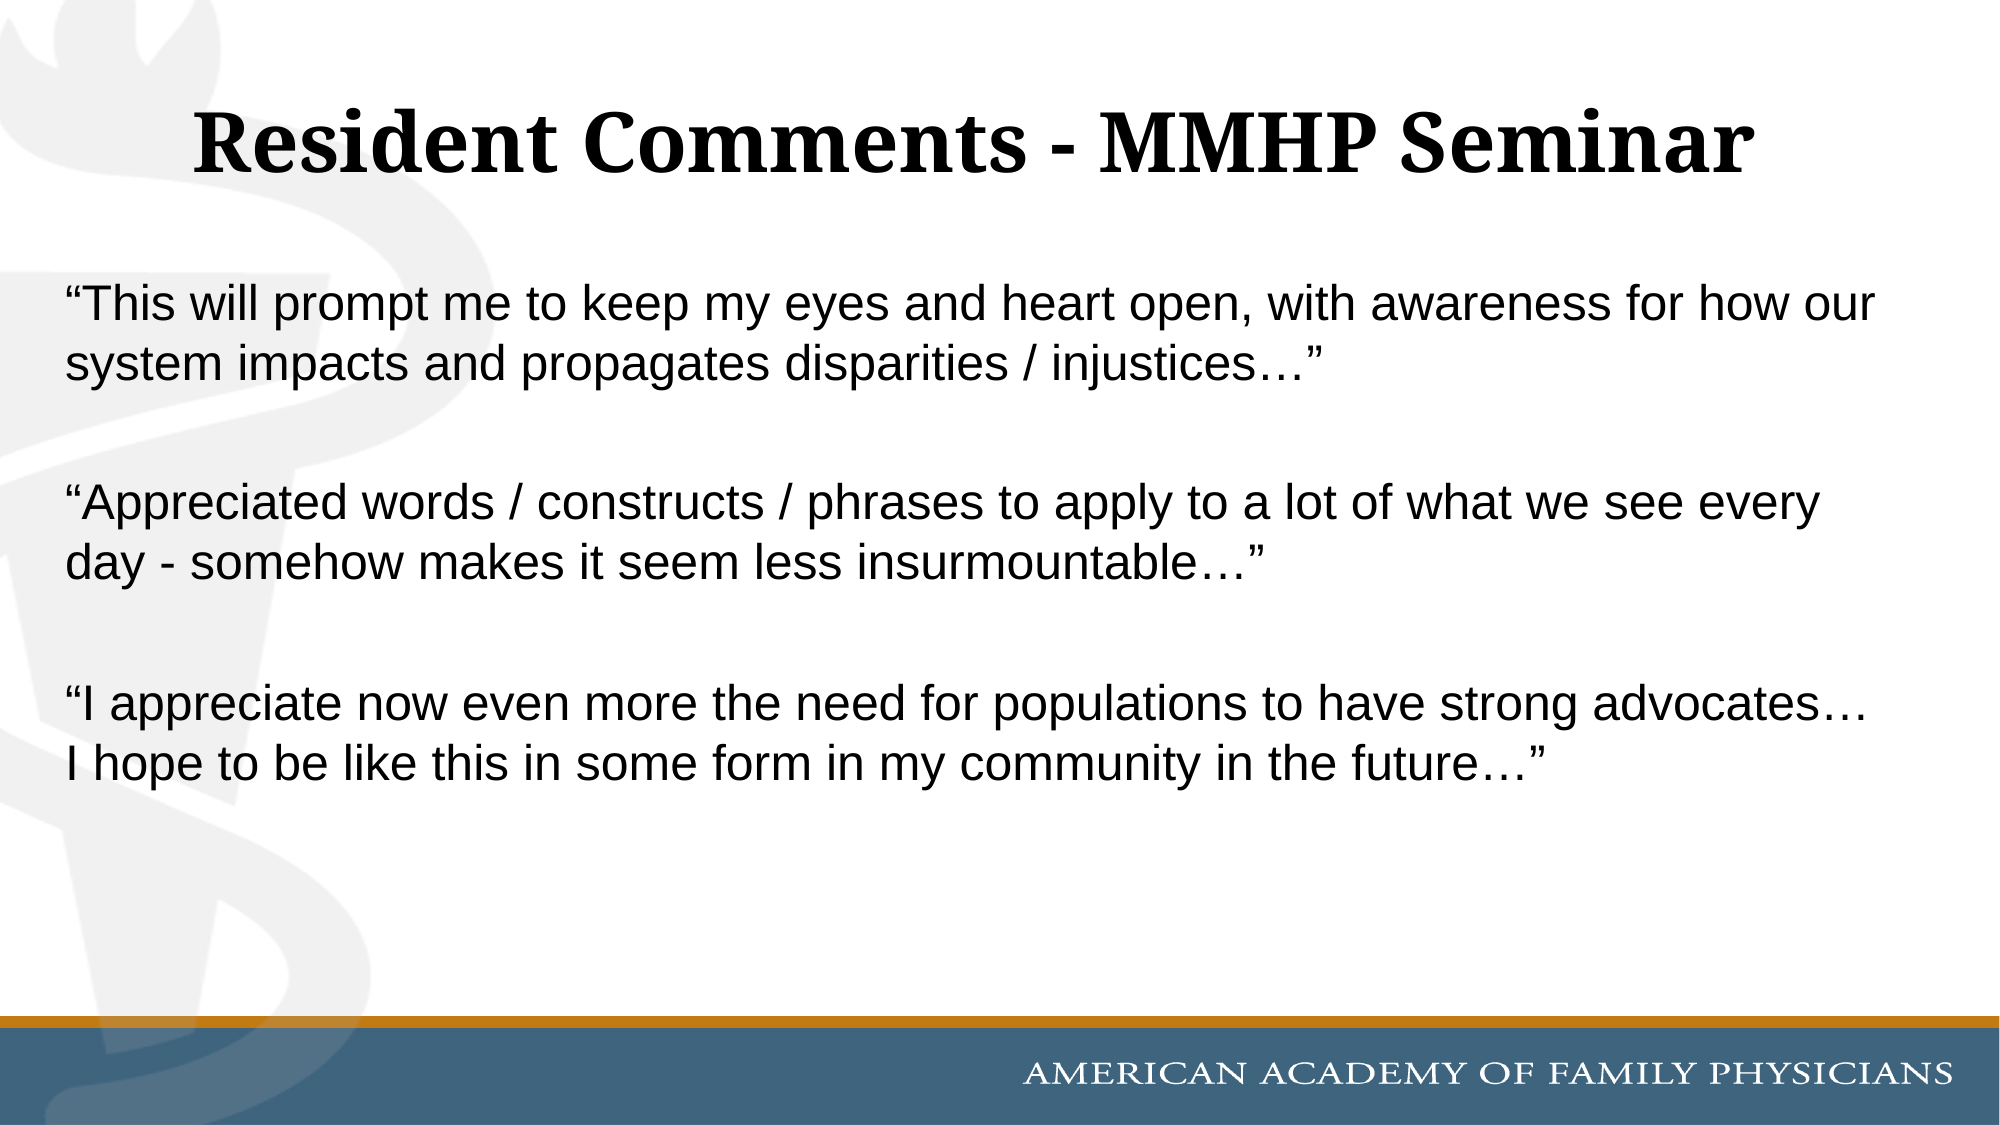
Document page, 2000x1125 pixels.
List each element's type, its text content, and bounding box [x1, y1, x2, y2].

picture [0, 0, 2000, 1125]
list “This will prompt me to keep my eyes and heart open, with awareness for how our system impacts and propagates disparities / injustices…” “Appreciated words / constructs / phrases to apply to a lot of what we see every day - somehow makes it seem less insurmountable…” “I appreciate now even more the need for populations to have strong advocates…I hope to be like this in some form in my community in the future…” [49, 262, 1900, 1005]
title Resident Comments - MMHP Seminar [49, 45, 1900, 233]
